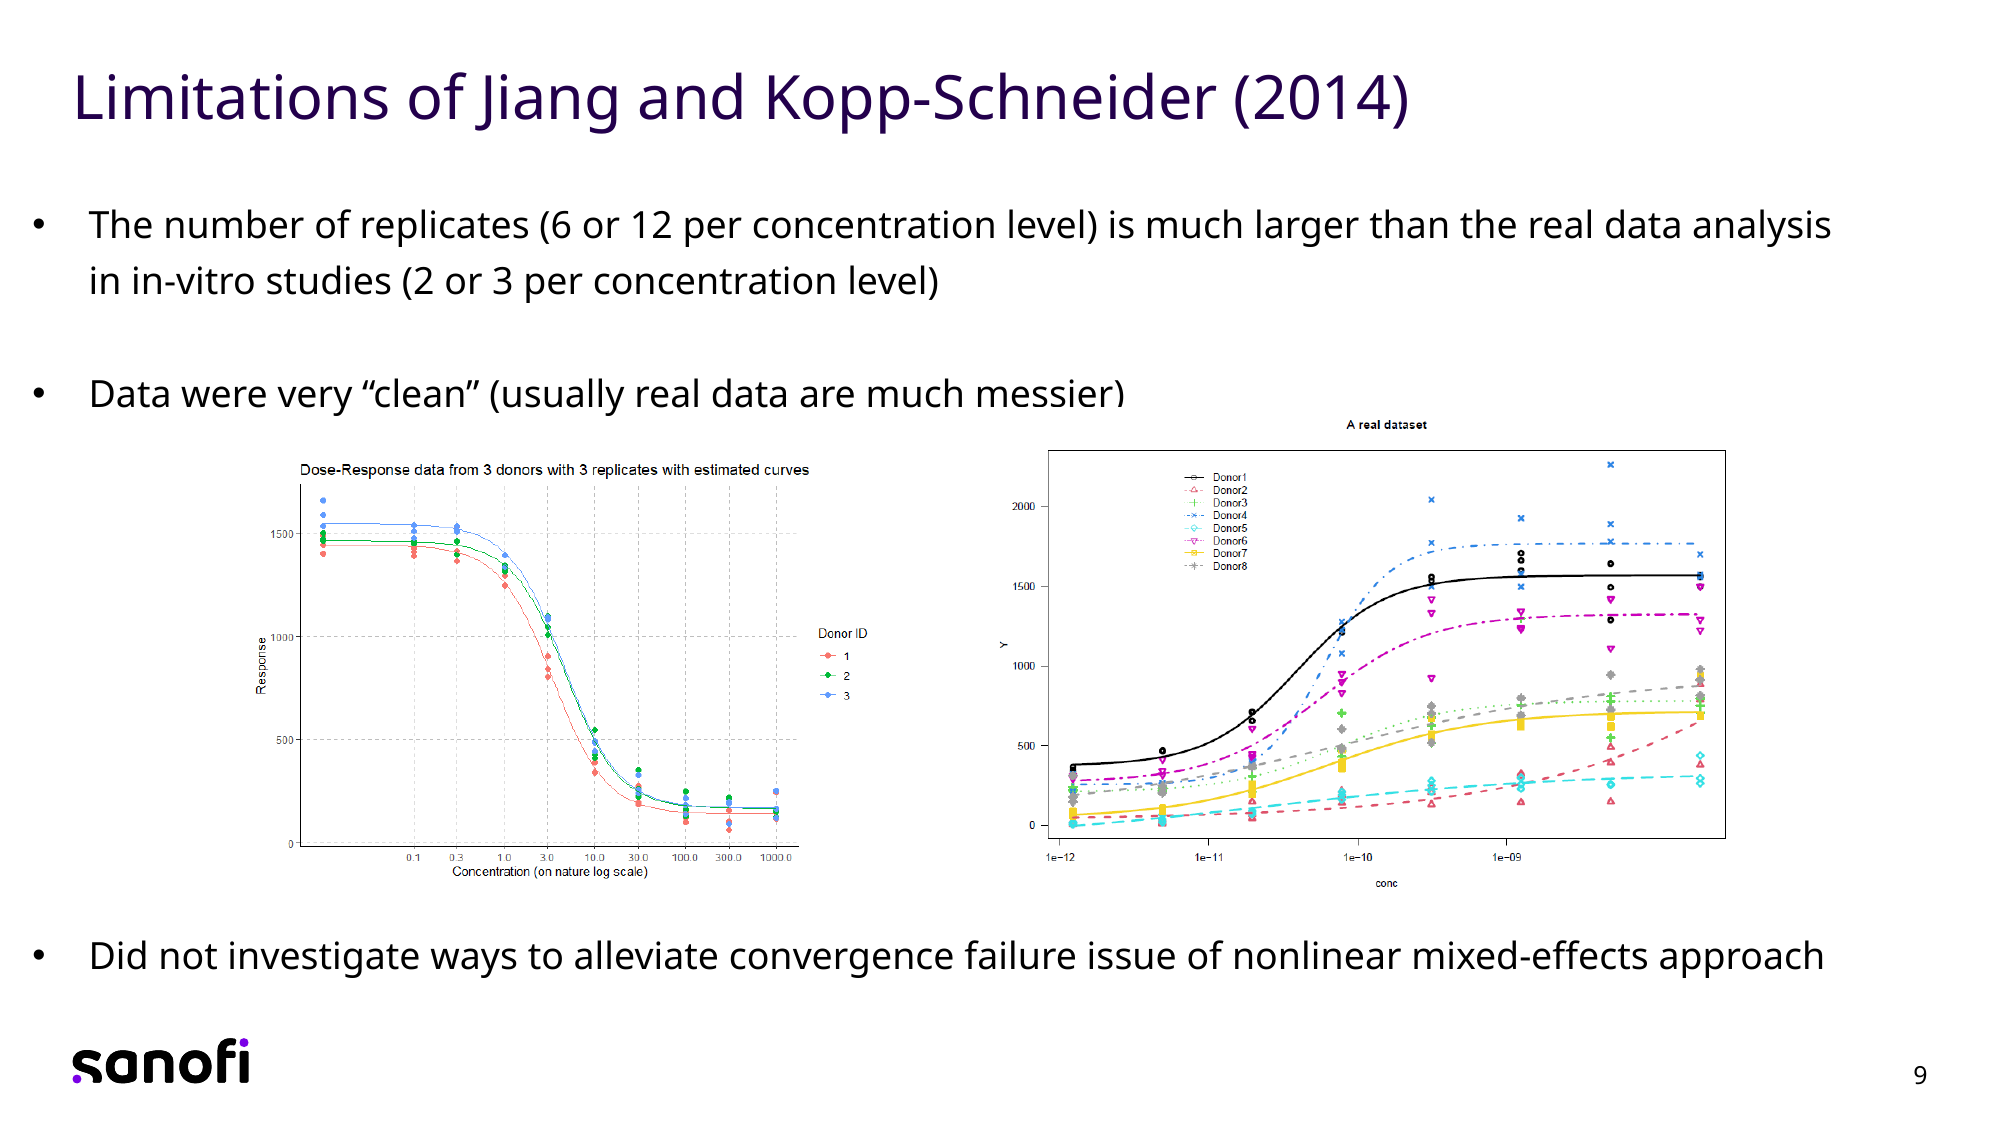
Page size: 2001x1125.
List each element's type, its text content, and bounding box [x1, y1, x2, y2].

slide_number 9 [1823, 1054, 1928, 1100]
list The number of replicates (6 or 12 per concentration level) is much larger than the real data analysis in in-vitro studies (2 or 3 per concentration level) Data were very “clean” (usually real data are much messier) Did not investigate ways to alleviate convergence failure issue of nonlinear mixed-effects approach [32, 189, 1853, 1057]
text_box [248, 407, 1735, 890]
title Limitations of Jiang and Kopp-Schneider (2014) [72, 67, 1929, 190]
